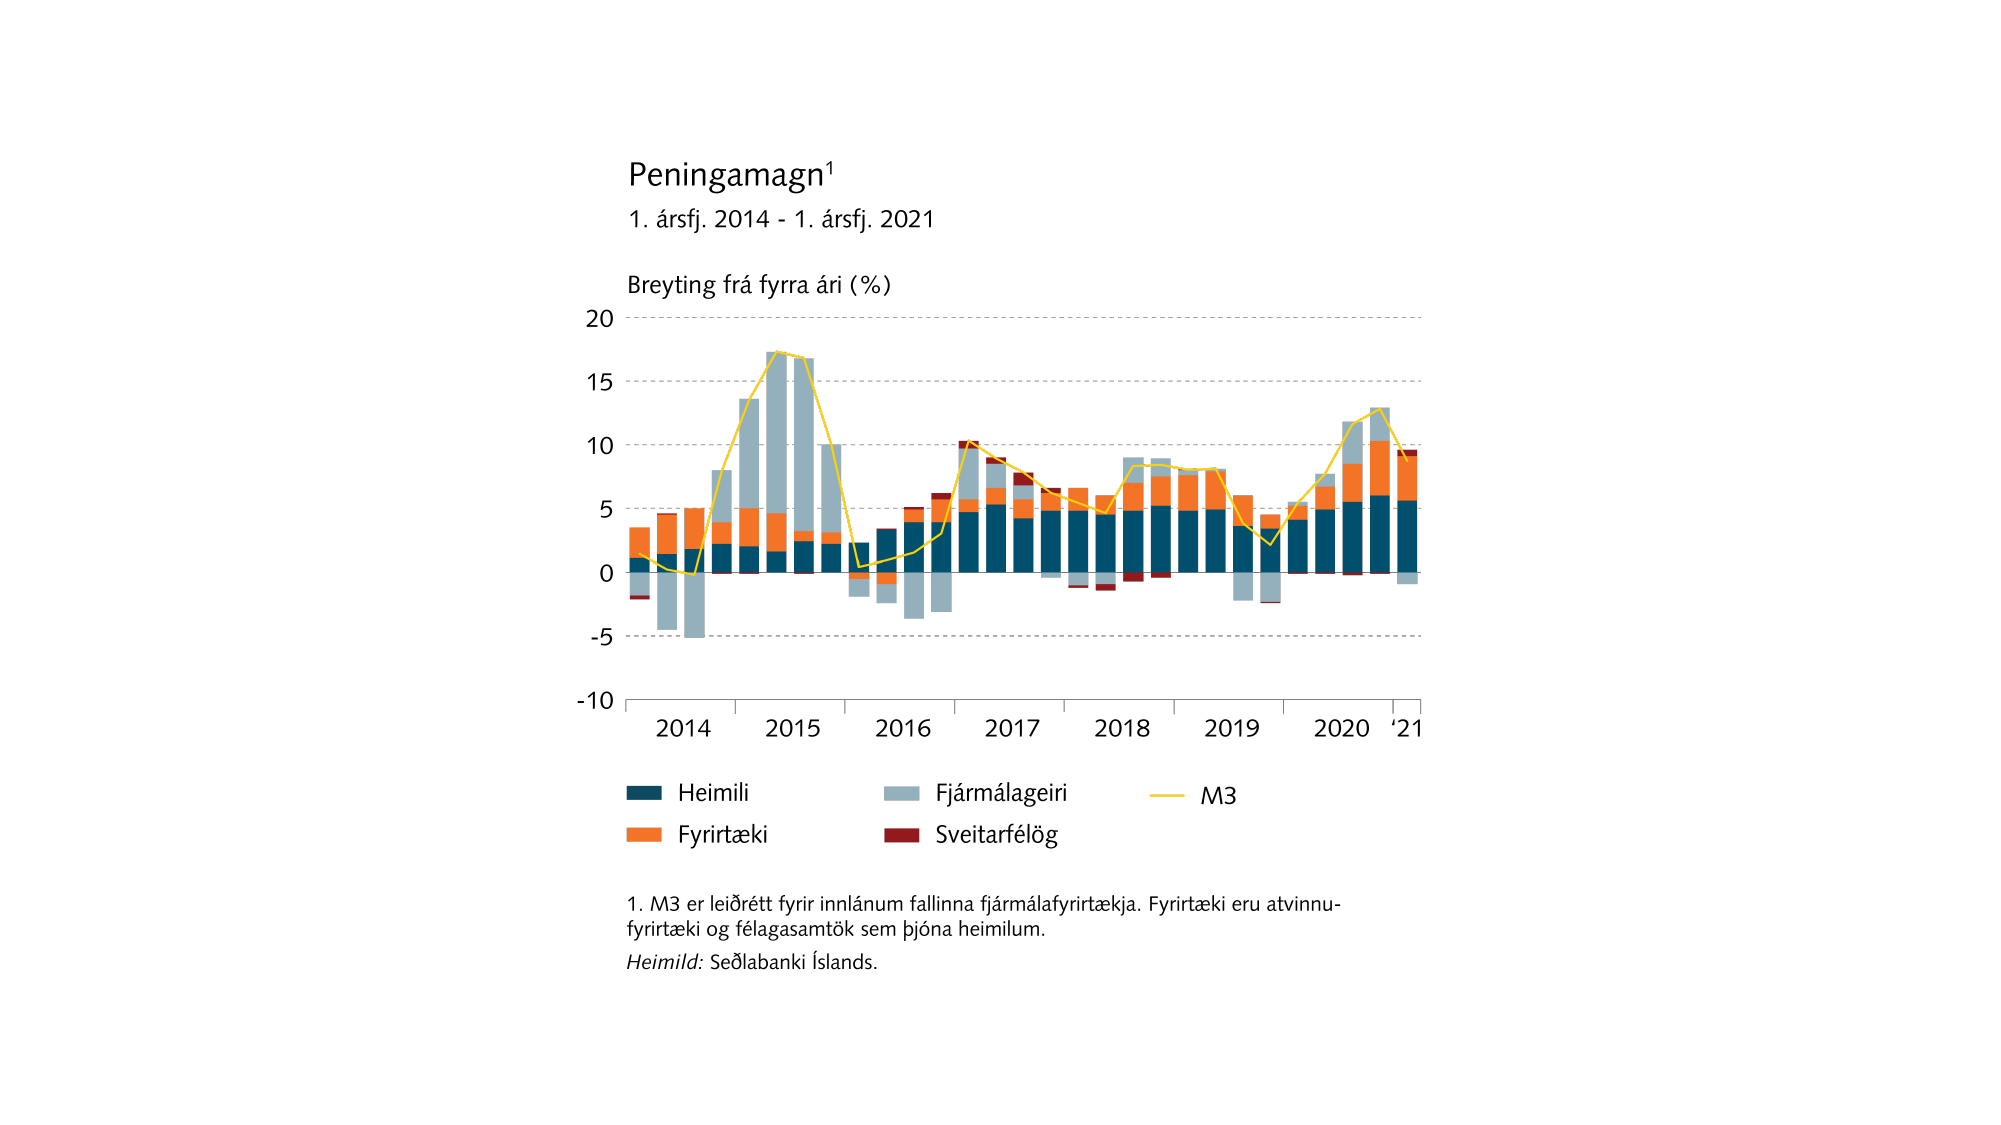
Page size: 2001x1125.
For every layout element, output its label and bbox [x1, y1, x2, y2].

picture [575, 146, 1425, 979]
